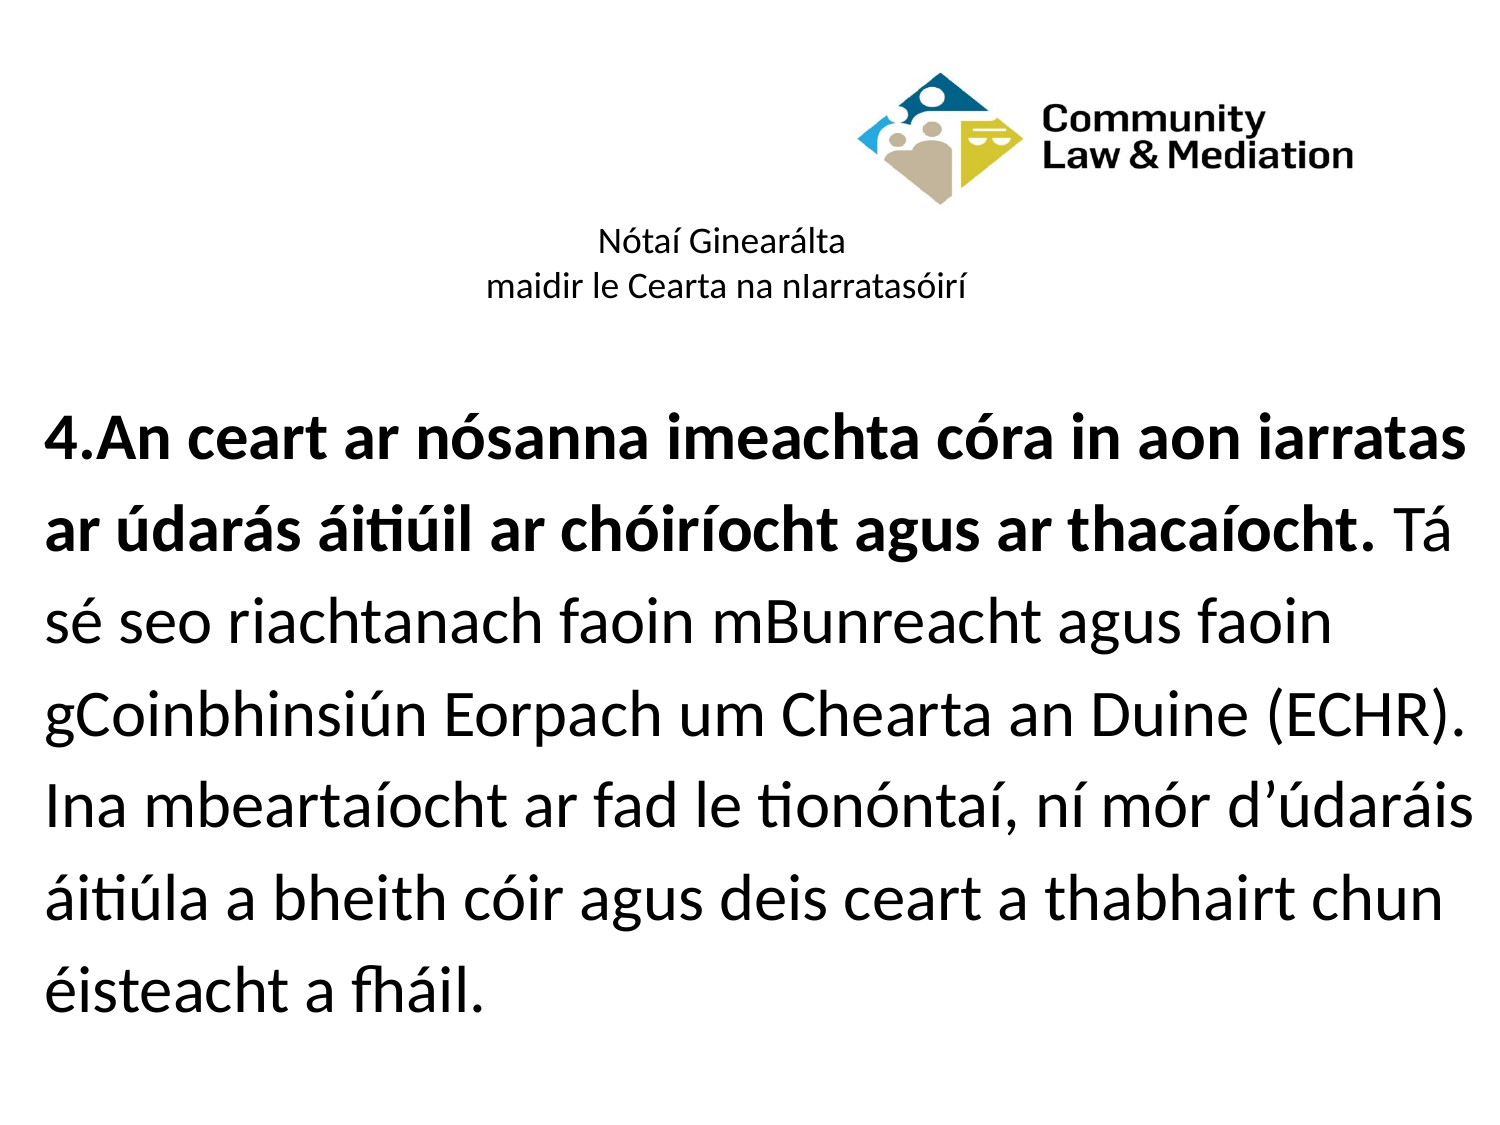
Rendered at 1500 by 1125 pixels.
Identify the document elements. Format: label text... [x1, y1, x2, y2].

subtitle 4.An ceart ar nósanna imeachta córa in aon iarratas ar údarás áitiúil ar chóiríocht agus ar thacaíocht. Tá sé seo riachtanach faoin mBunreacht agus faoin gCoinbhinsiún Eorpach um Chearta an Duine (ECHR). Ina mbeartaíocht ar fad le tionóntaí, ní mór d’údaráis áitiúla a bheith cóir agus deis ceart a thabhairt chun éisteacht a fháil. [29, 373, 1500, 1094]
title Nótaí Ginearálta maidir le Cearta na nIarratasóirí [0, 208, 1500, 315]
picture [856, 67, 1353, 208]
